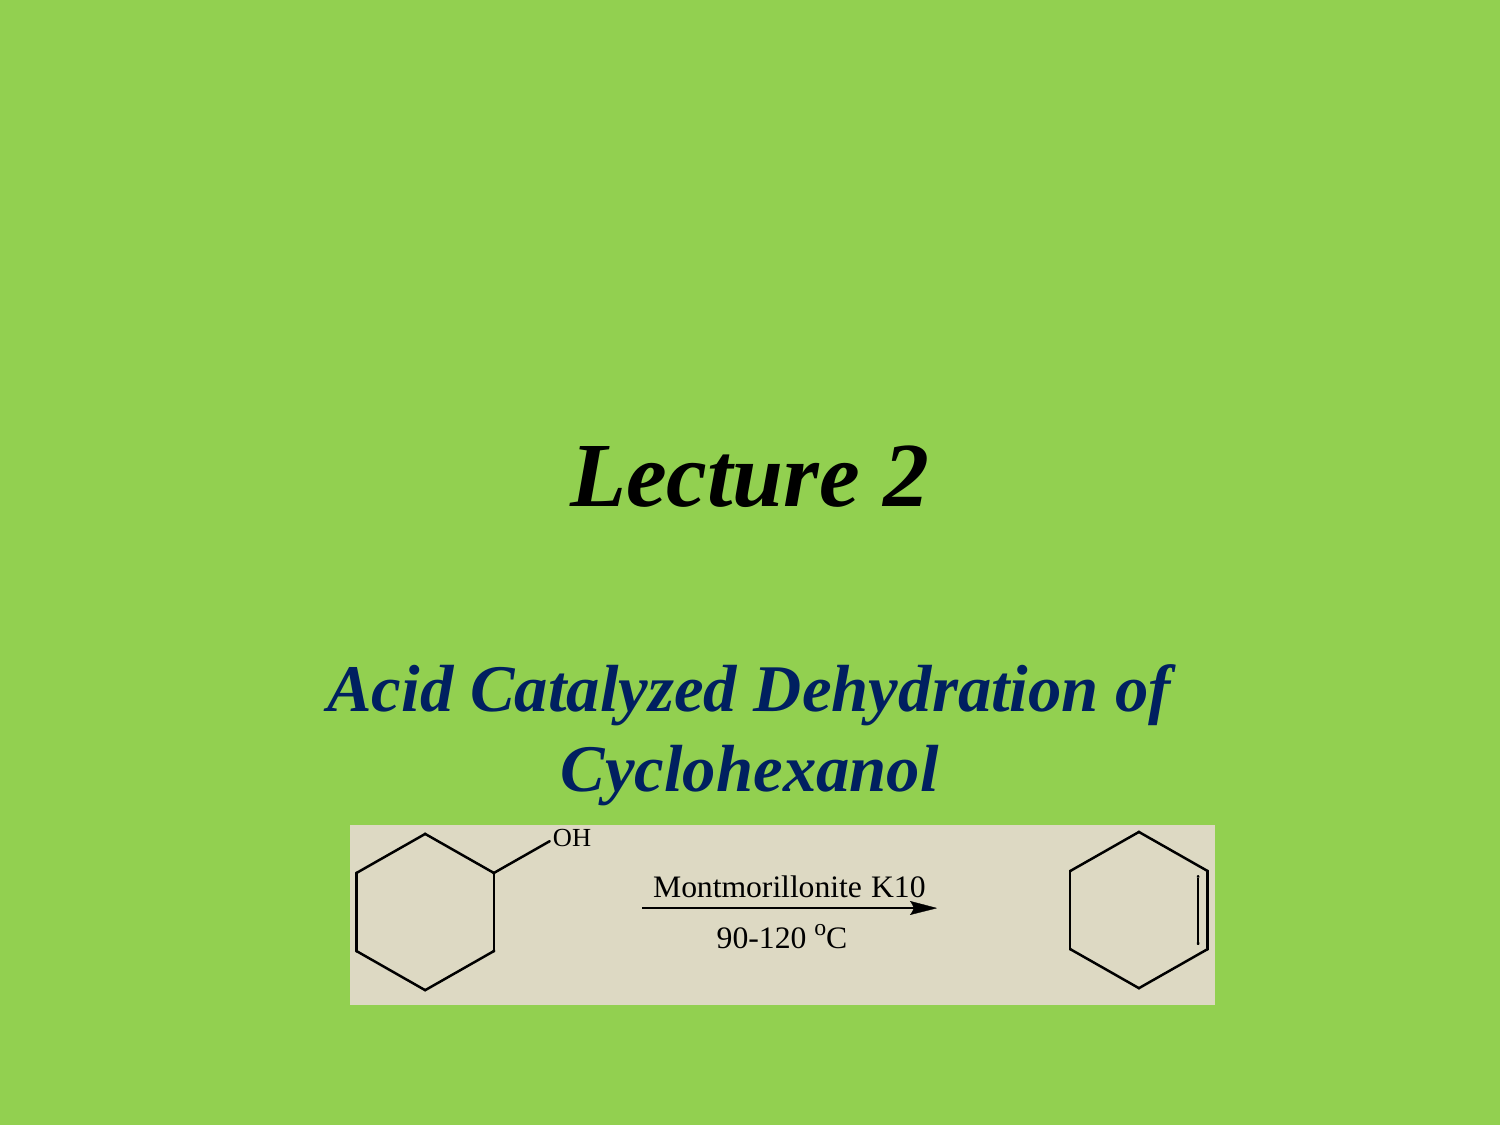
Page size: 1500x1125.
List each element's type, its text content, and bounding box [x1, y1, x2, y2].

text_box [349, 824, 1216, 1006]
subtitle Acid Catalyzed Dehydration of Cyclohexanol [225, 637, 1275, 925]
title Lecture 2 [112, 349, 1388, 591]
